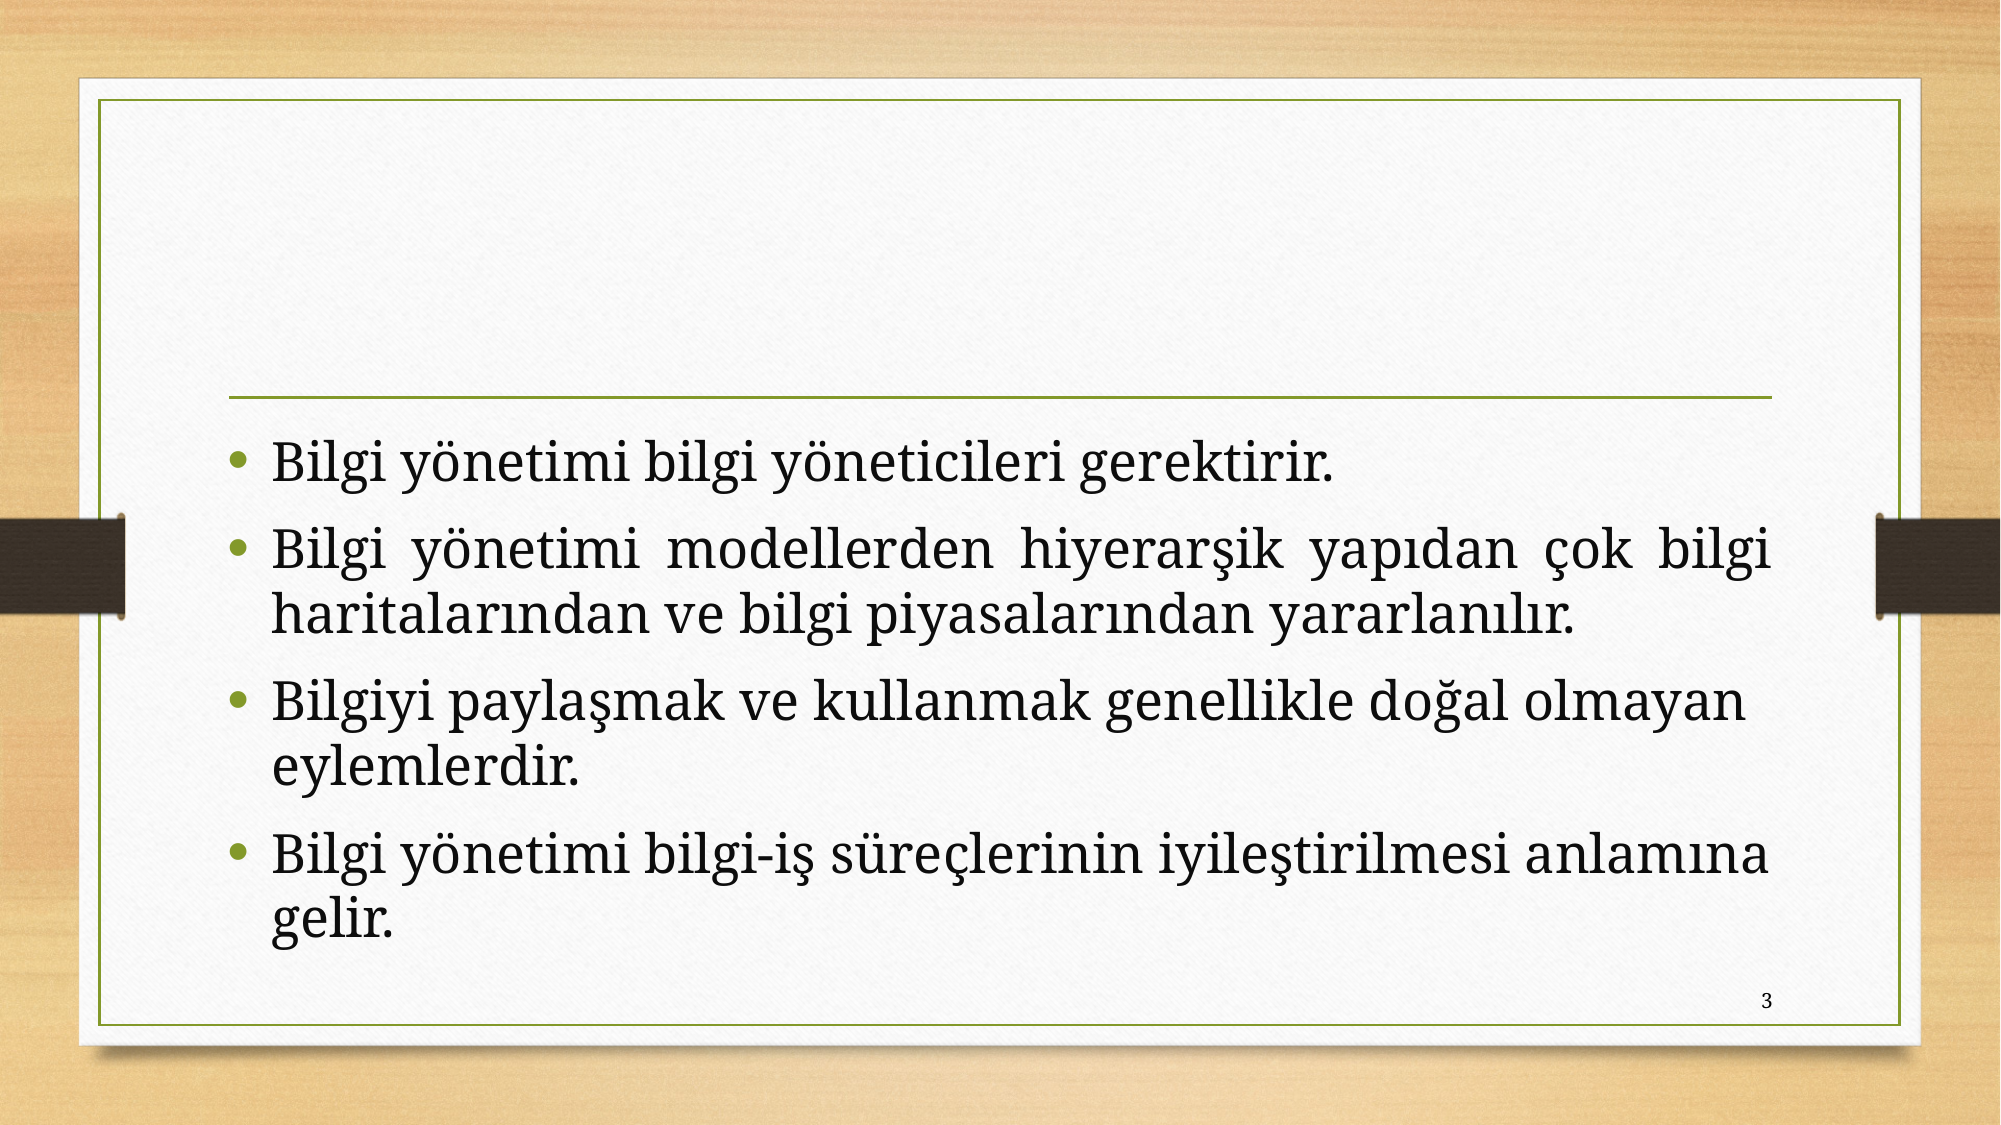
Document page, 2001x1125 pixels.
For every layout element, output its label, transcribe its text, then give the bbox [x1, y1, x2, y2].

list Bilgi yönetimi bilgi yöneticileri gerektirir. Bilgi yönetimi modellerden hiyerarşik yapıdan çok bilgi haritalarından ve bilgi piyasalarından yararlanılır. Bilgiyi paylaşmak ve kullanmak genellikle doğal olmayan eylemlerdir. Bilgi yönetimi bilgi-iş süreçlerinin iyileştirilmesi anlamına gelir. [212, 419, 1788, 964]
picture [0, 0, 2001, 1125]
slide_number 3 [1698, 979, 1788, 1025]
